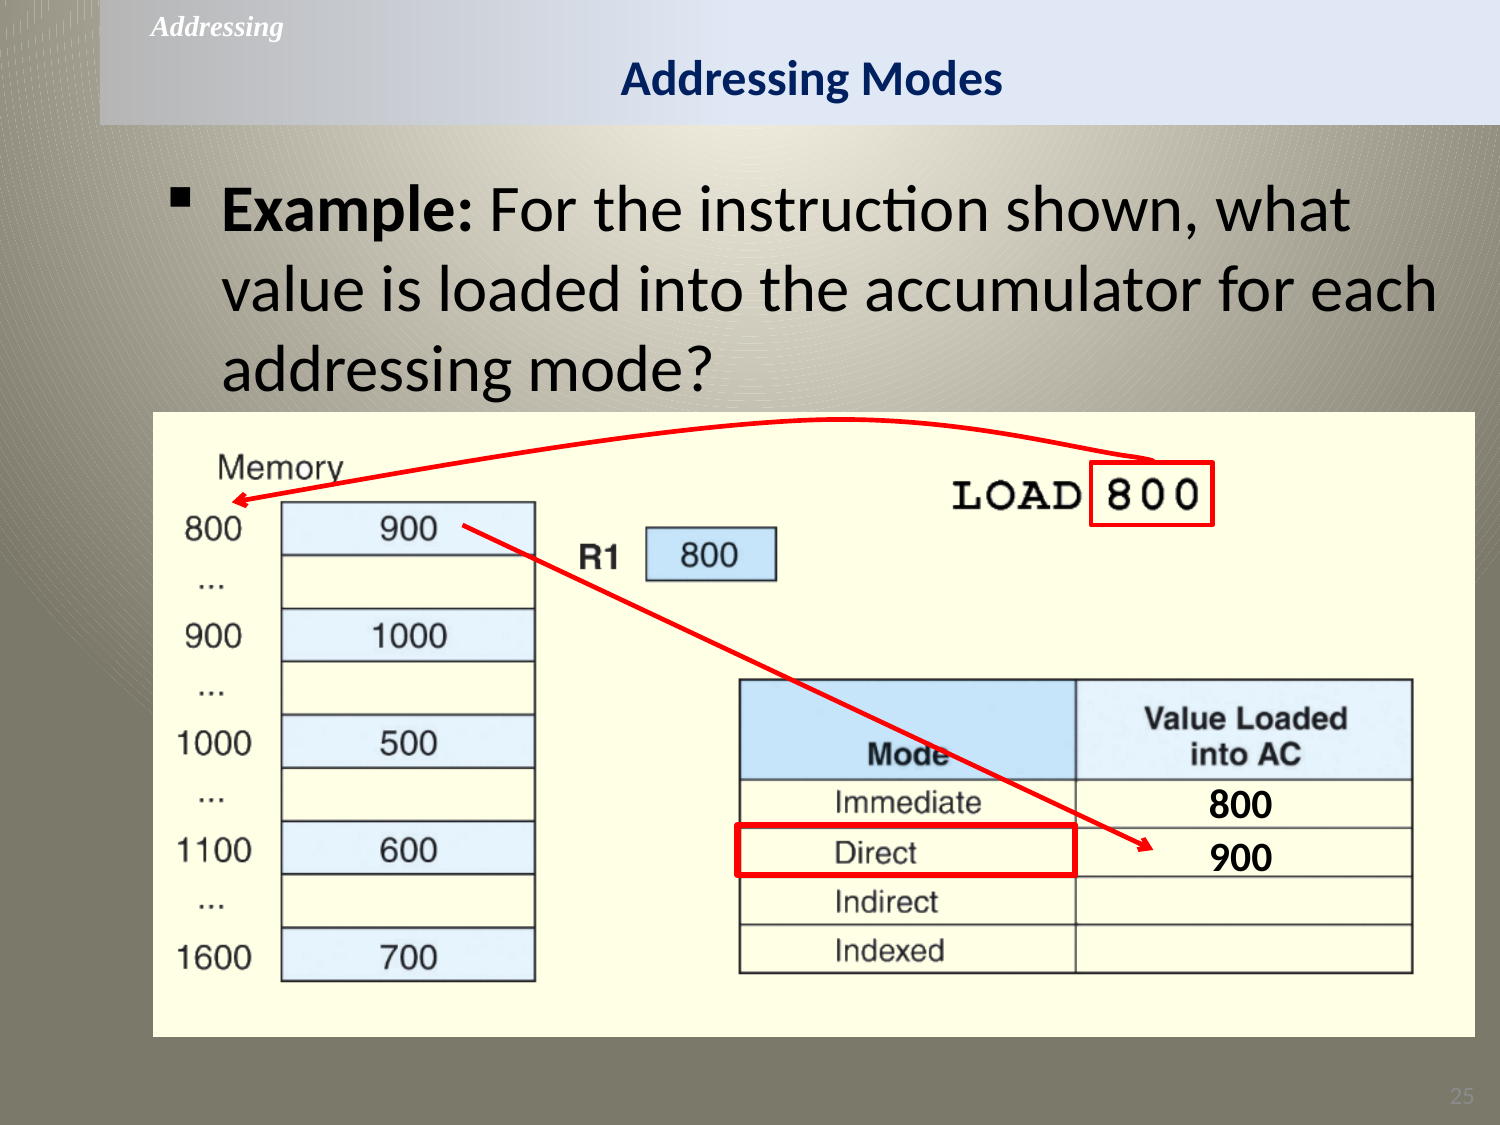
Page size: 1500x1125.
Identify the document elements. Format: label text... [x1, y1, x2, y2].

title Addressing Modes [135, 37, 1500, 113]
picture [153, 412, 1476, 1037]
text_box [462, 524, 1154, 851]
list Addressing [135, 0, 625, 50]
list Example: For the instruction shown, what value is loaded into the accumulator for each addressing mode? [150, 157, 1488, 900]
